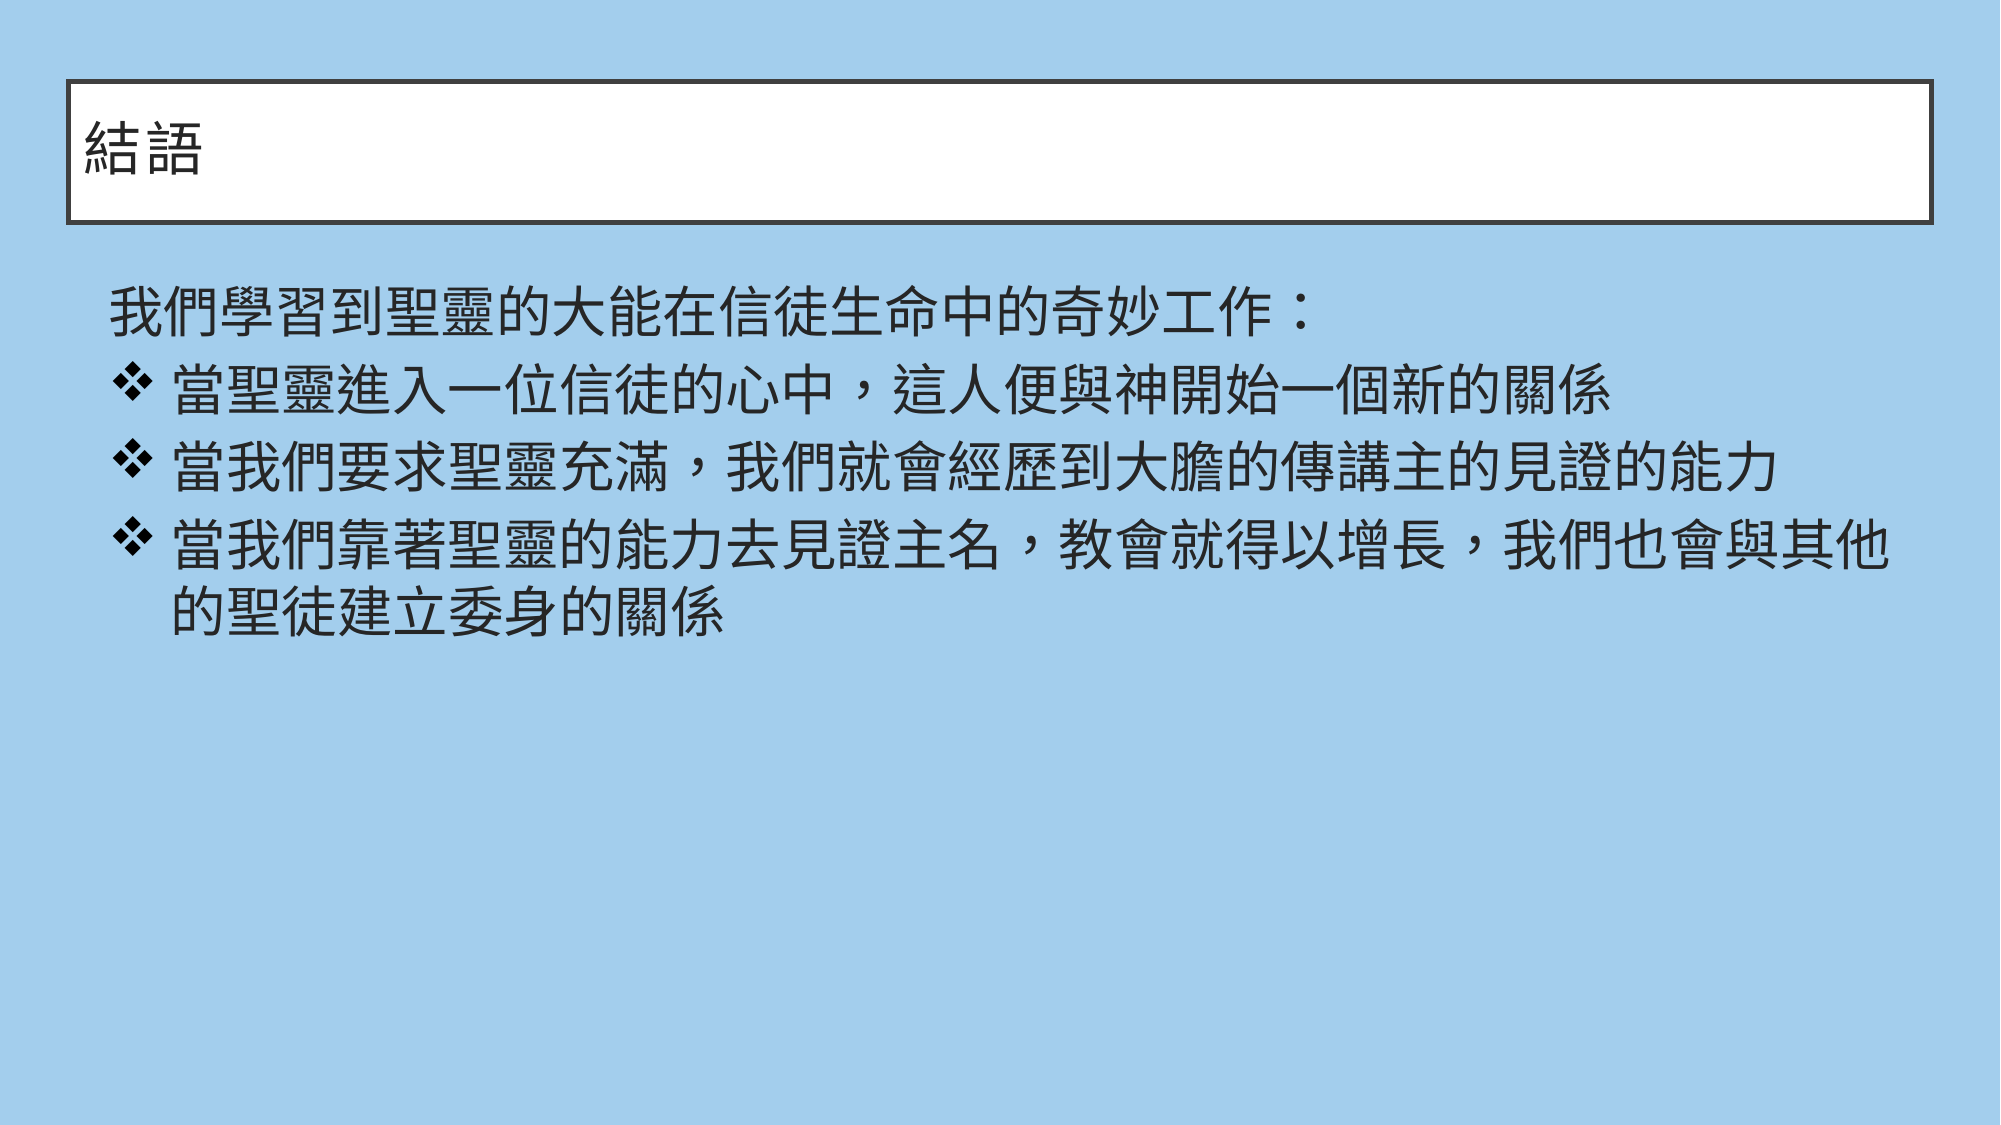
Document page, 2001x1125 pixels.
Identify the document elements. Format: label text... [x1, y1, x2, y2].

list 我們學習到聖靈的大能在信徒生命中的奇妙工作： 當聖靈進入一位信徒的心中，這人便與神開始一個新的關係 當我們要求聖靈充滿，我們就會經歷到大膽的傳講主的見證的能力 當我們靠著聖靈的能力去見證主名，教會就得以增長，我們也會與其他的聖徒建立委身的關係 [68, 261, 1932, 1044]
title 結語 [66, 79, 1934, 225]
